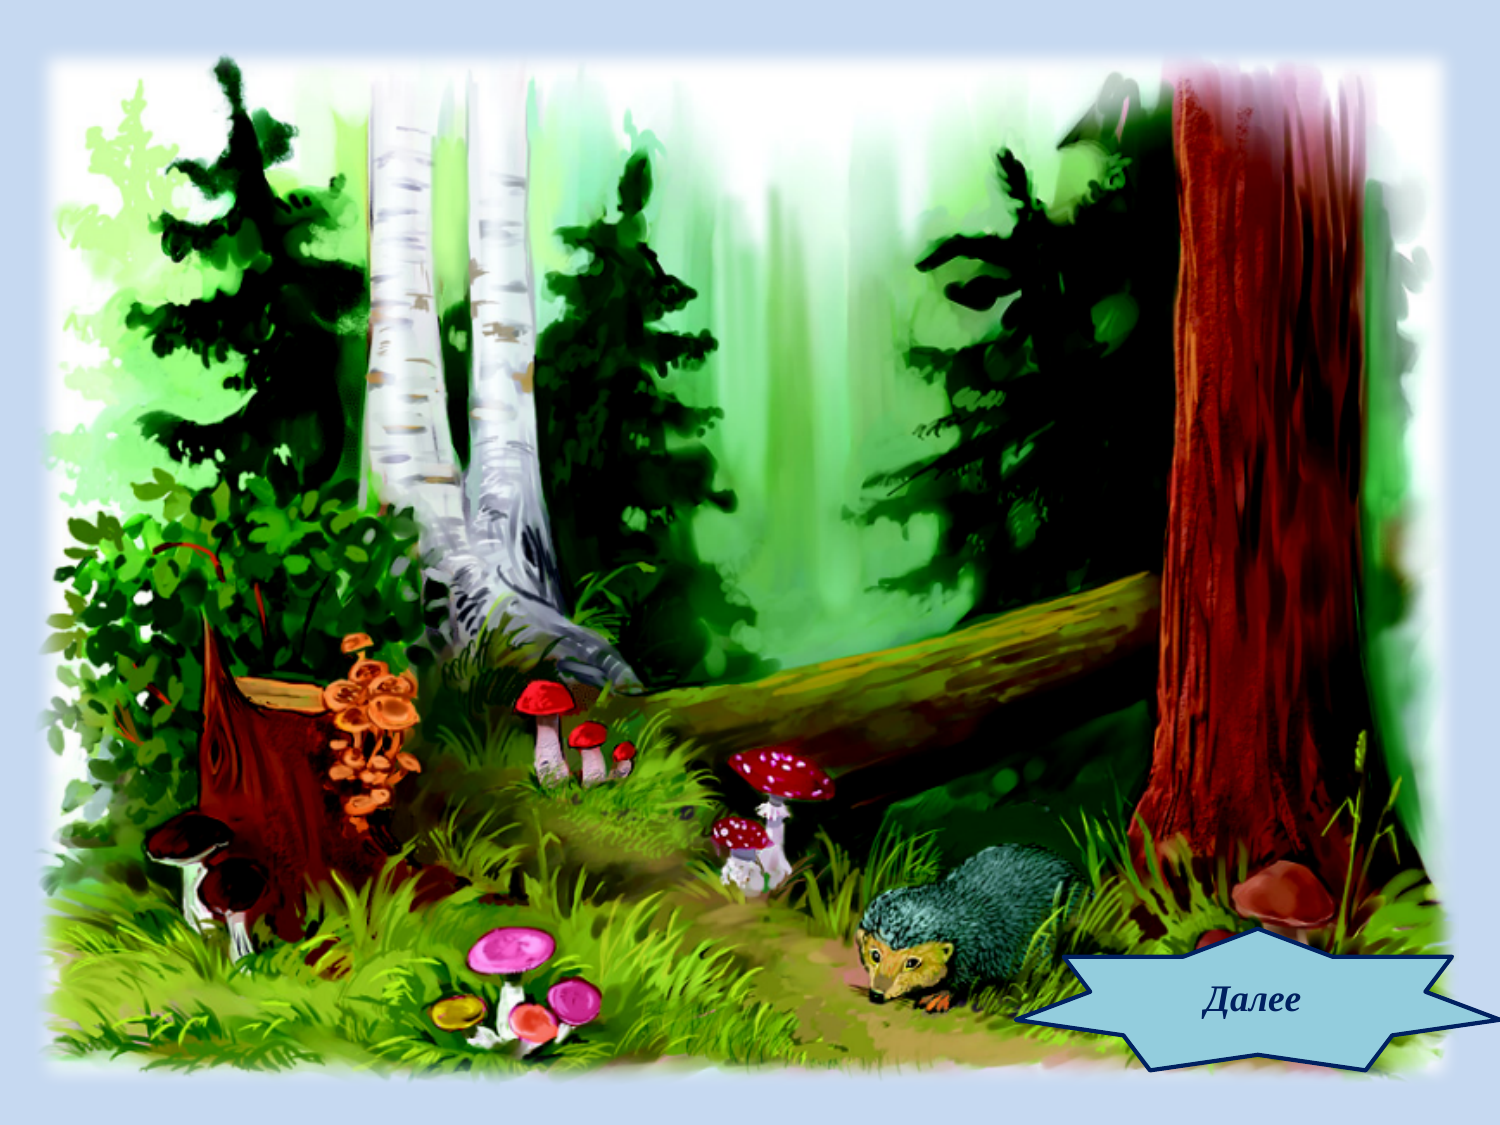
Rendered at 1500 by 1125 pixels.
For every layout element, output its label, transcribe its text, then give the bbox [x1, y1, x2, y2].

text_box Далее [1462, 1003, 1500, 1028]
picture [32, 42, 1459, 1089]
